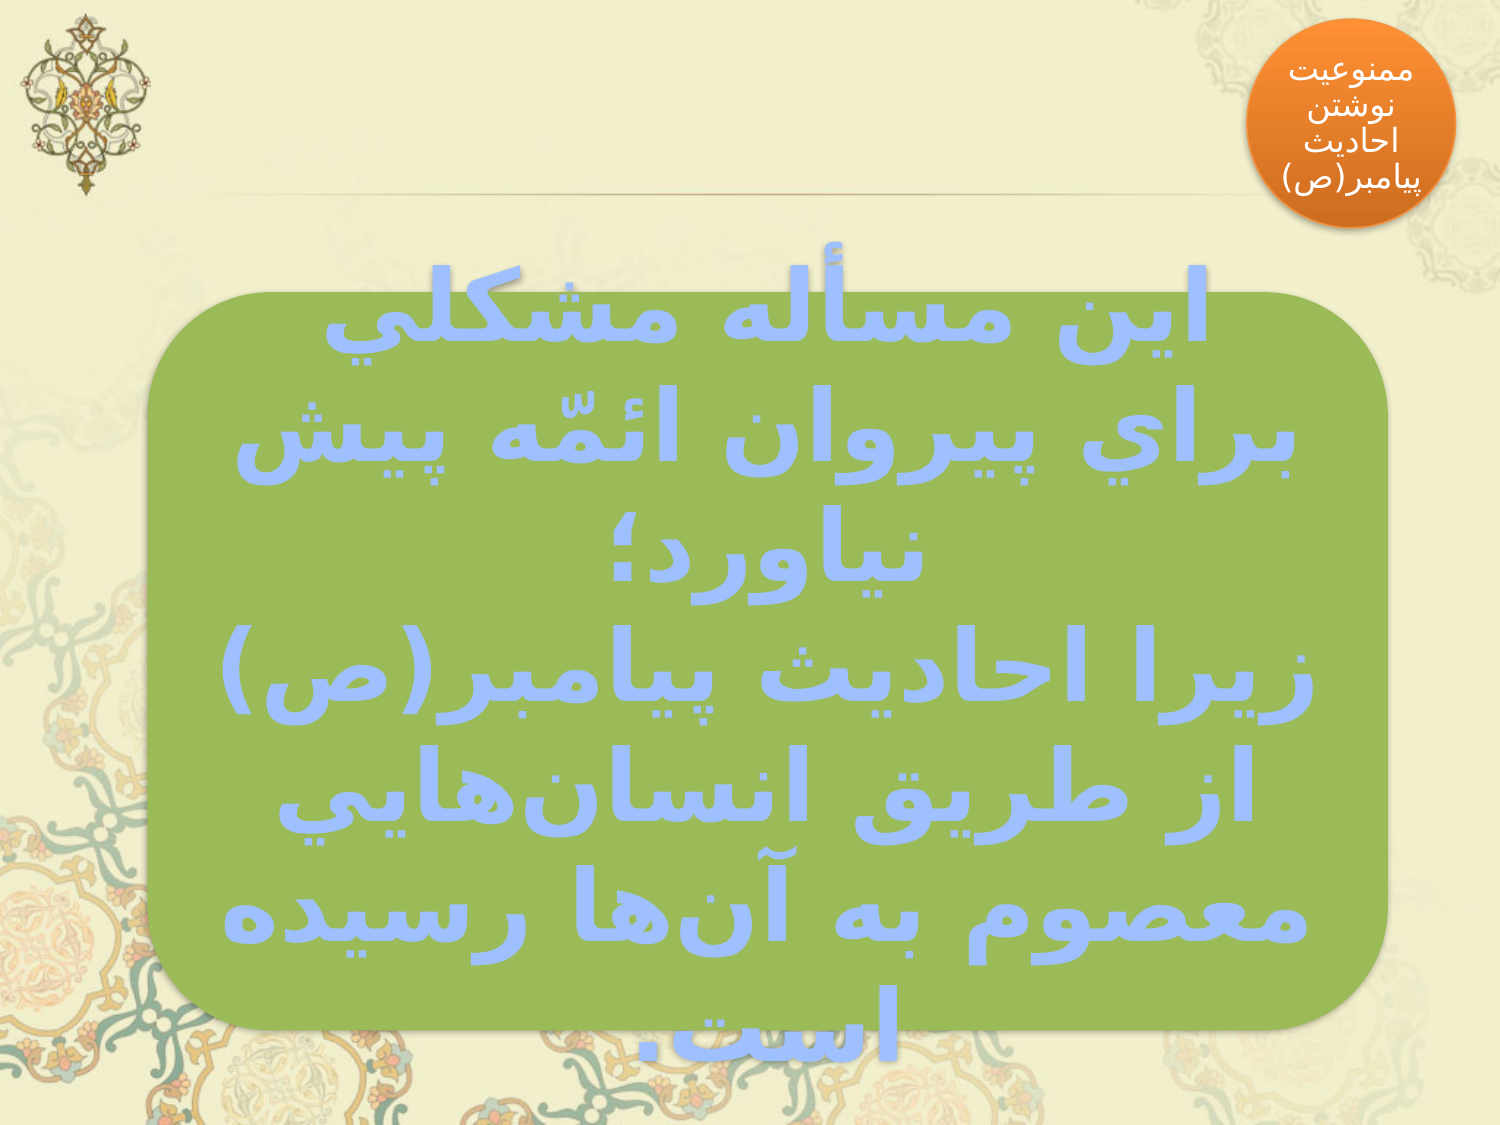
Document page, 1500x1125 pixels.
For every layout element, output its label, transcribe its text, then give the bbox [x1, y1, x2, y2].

text_box اين مسأله مشكلي براي پيروان ائمّه پيش نياورد؛ زيرا احاديث پيامبر(ص) از طريق انسان‌هايي معصوم به آن‌ها رسیده است. [147, 292, 1388, 1031]
picture [0, 0, 1500, 1125]
text_box ممنوعیت نوشتن احادیث پیامبر(ص) [1246, 18, 1457, 229]
